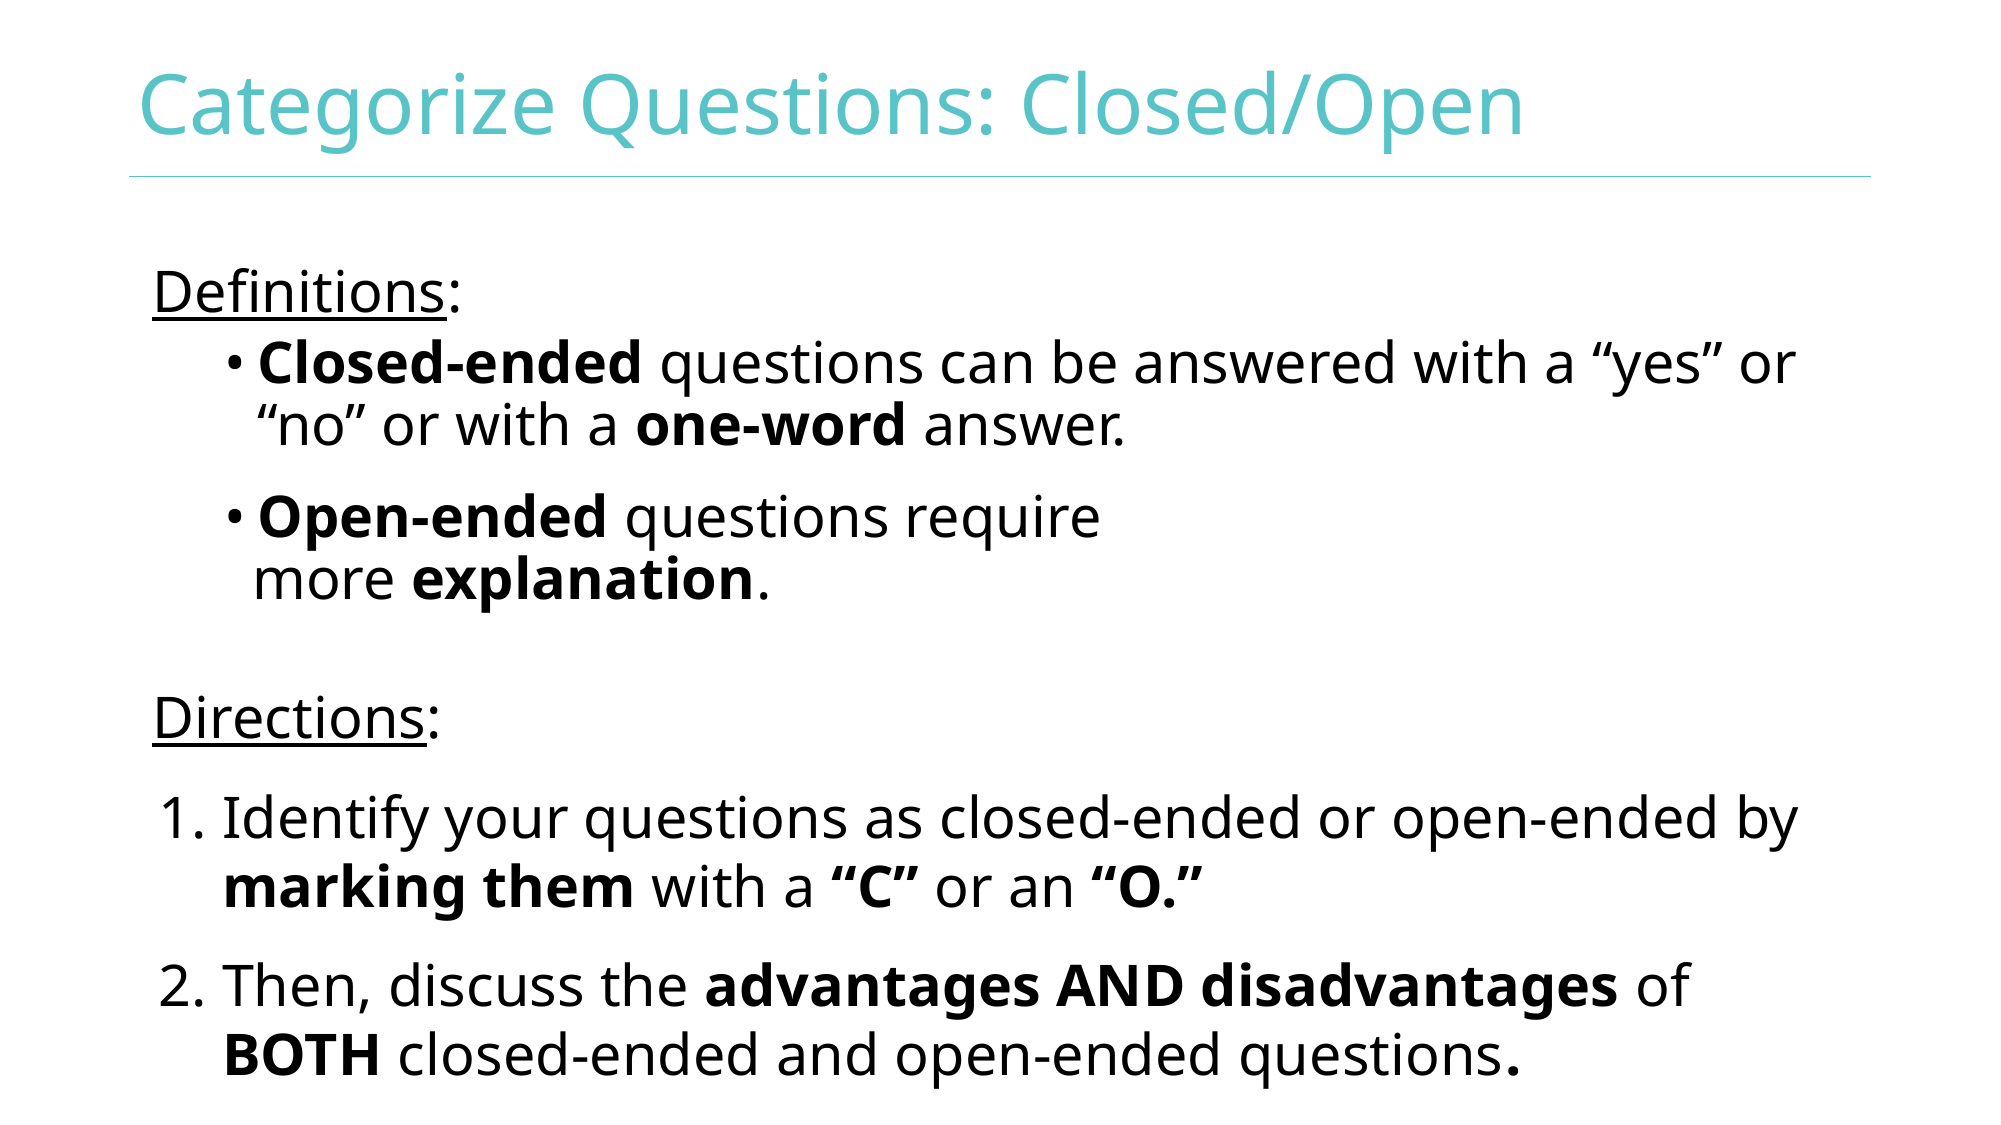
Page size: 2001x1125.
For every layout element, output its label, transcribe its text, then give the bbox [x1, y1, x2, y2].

list Definitions: Closed-ended questions can be answered with a “yes” or “no” or with a one-word answer. Open-ended questions require more explanation. Directions: Identify your questions as closed-ended or open-ended by marking them with a “C” or an “O.” Then, discuss the advantages AND disadvantages of BOTH closed-ended and open-ended questions. [137, 255, 1863, 1099]
title Categorize Questions: Closed/Open [137, 40, 1863, 175]
